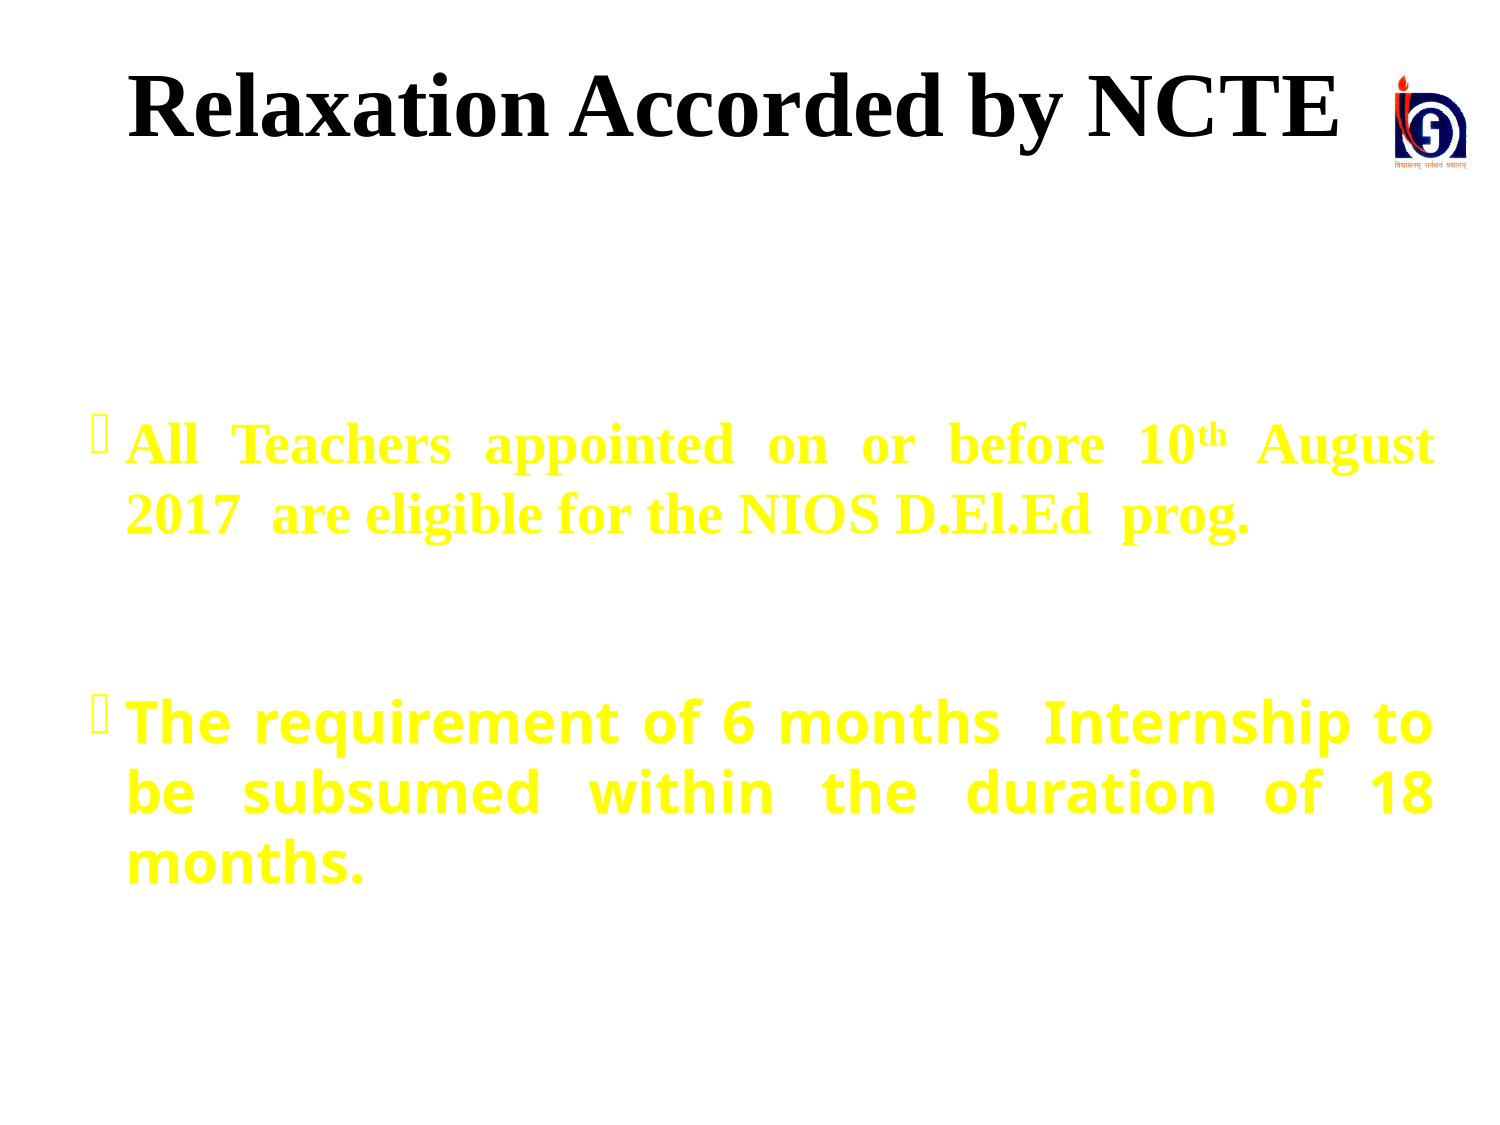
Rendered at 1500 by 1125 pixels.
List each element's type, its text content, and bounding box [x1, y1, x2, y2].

picture [1387, 74, 1476, 176]
text_box Relaxation Accorded by NCTE [112, 37, 1388, 163]
text_box One time relaxation to the mandatory condition of two years of teaching experience to pursue D.El.Ed through distance mode. All Teachers appointed on or before 10th August 2017 are eligible for the NIOS D.El.Ed prog. The duration of the programme reduced to 18 months instead of 2 years. The requirement of 6 months Internship to be subsumed within the duration of 18 months. The end date for obtaining the essential diploma is 31st March 2019 [74, 187, 1450, 1100]
